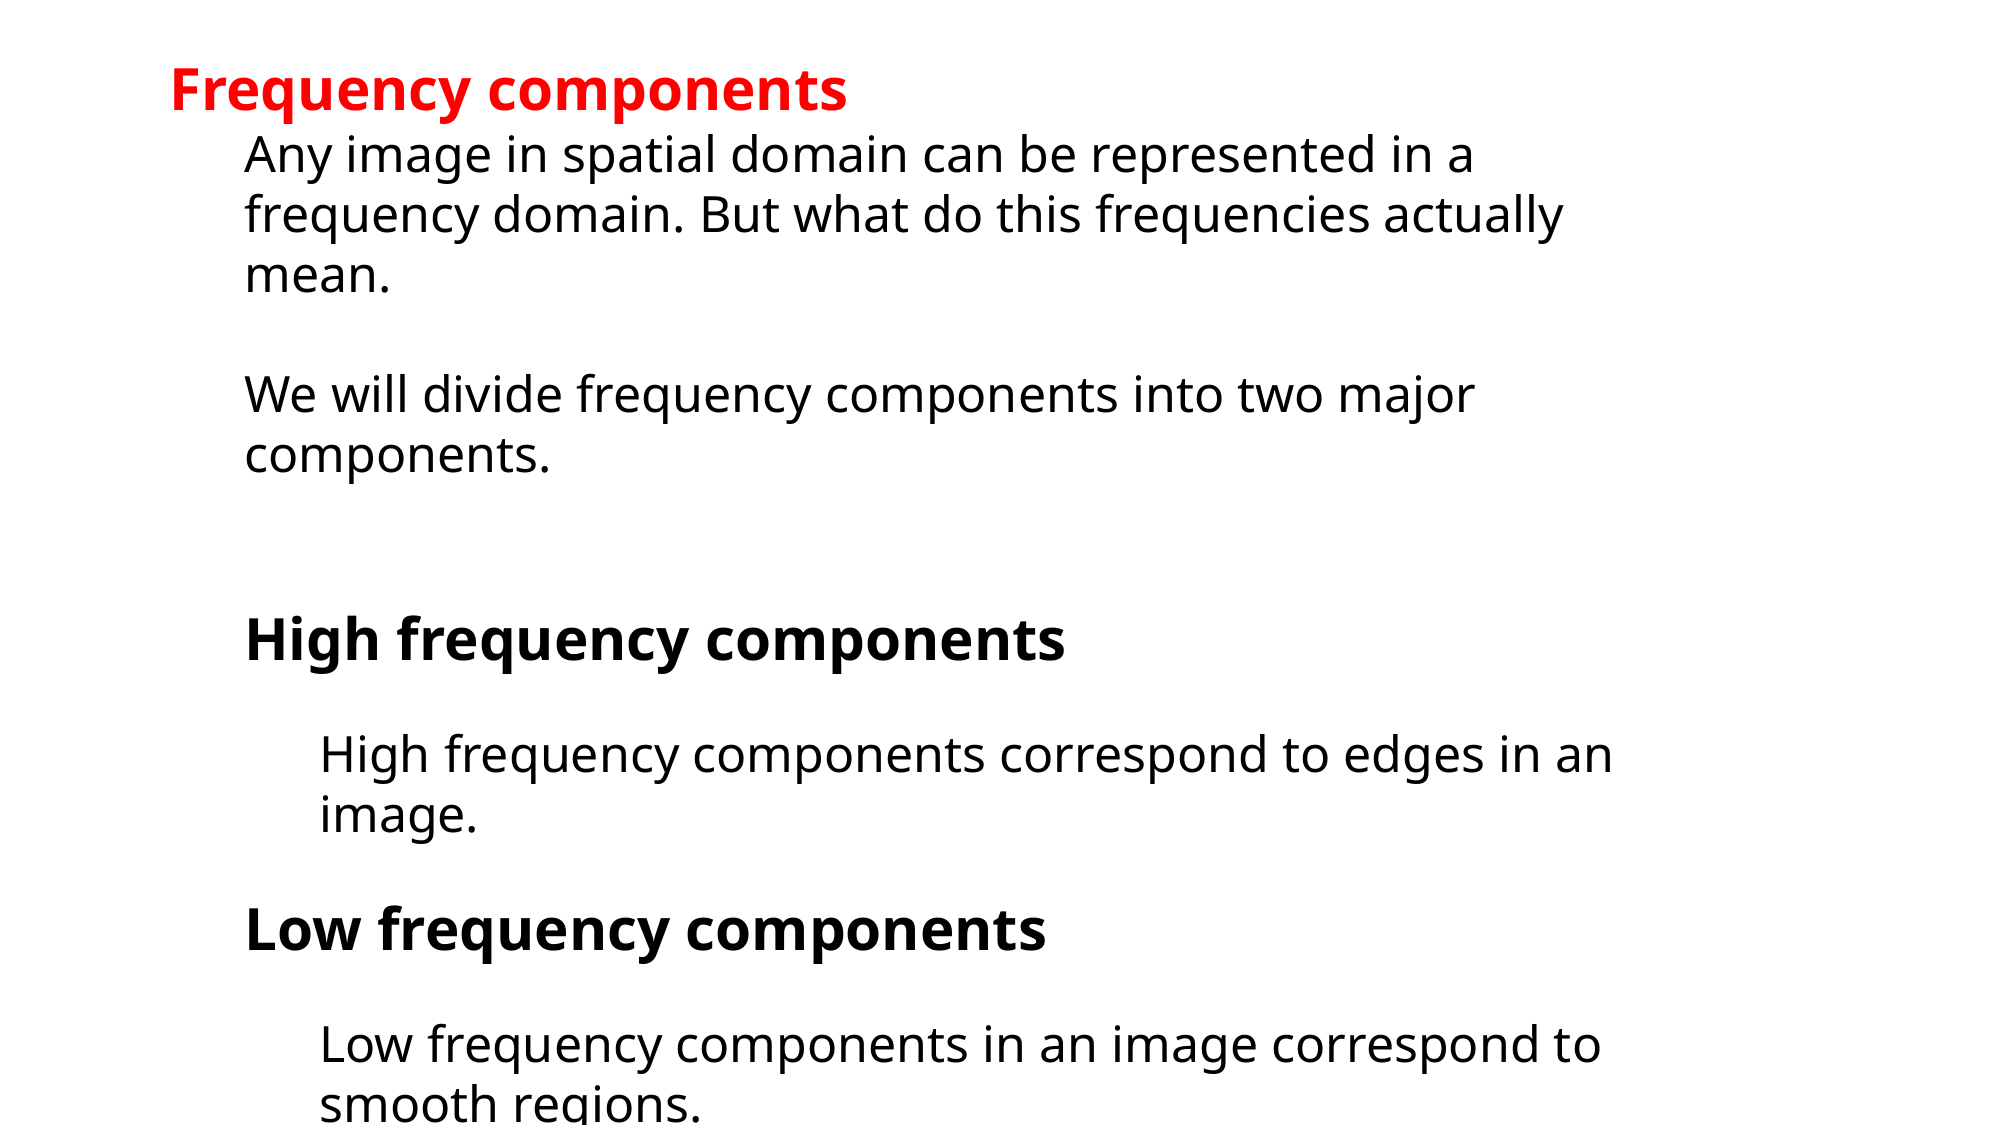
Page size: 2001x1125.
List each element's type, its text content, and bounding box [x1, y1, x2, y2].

text_box Frequency components Any image in spatial domain can be represented in a frequency domain. But what do this frequencies actually mean. We will divide frequency components into two major components. High frequency components High frequency components correspond to edges in an image. Low frequency components Low frequency components in an image correspond to smooth regions. [154, 44, 1685, 1125]
